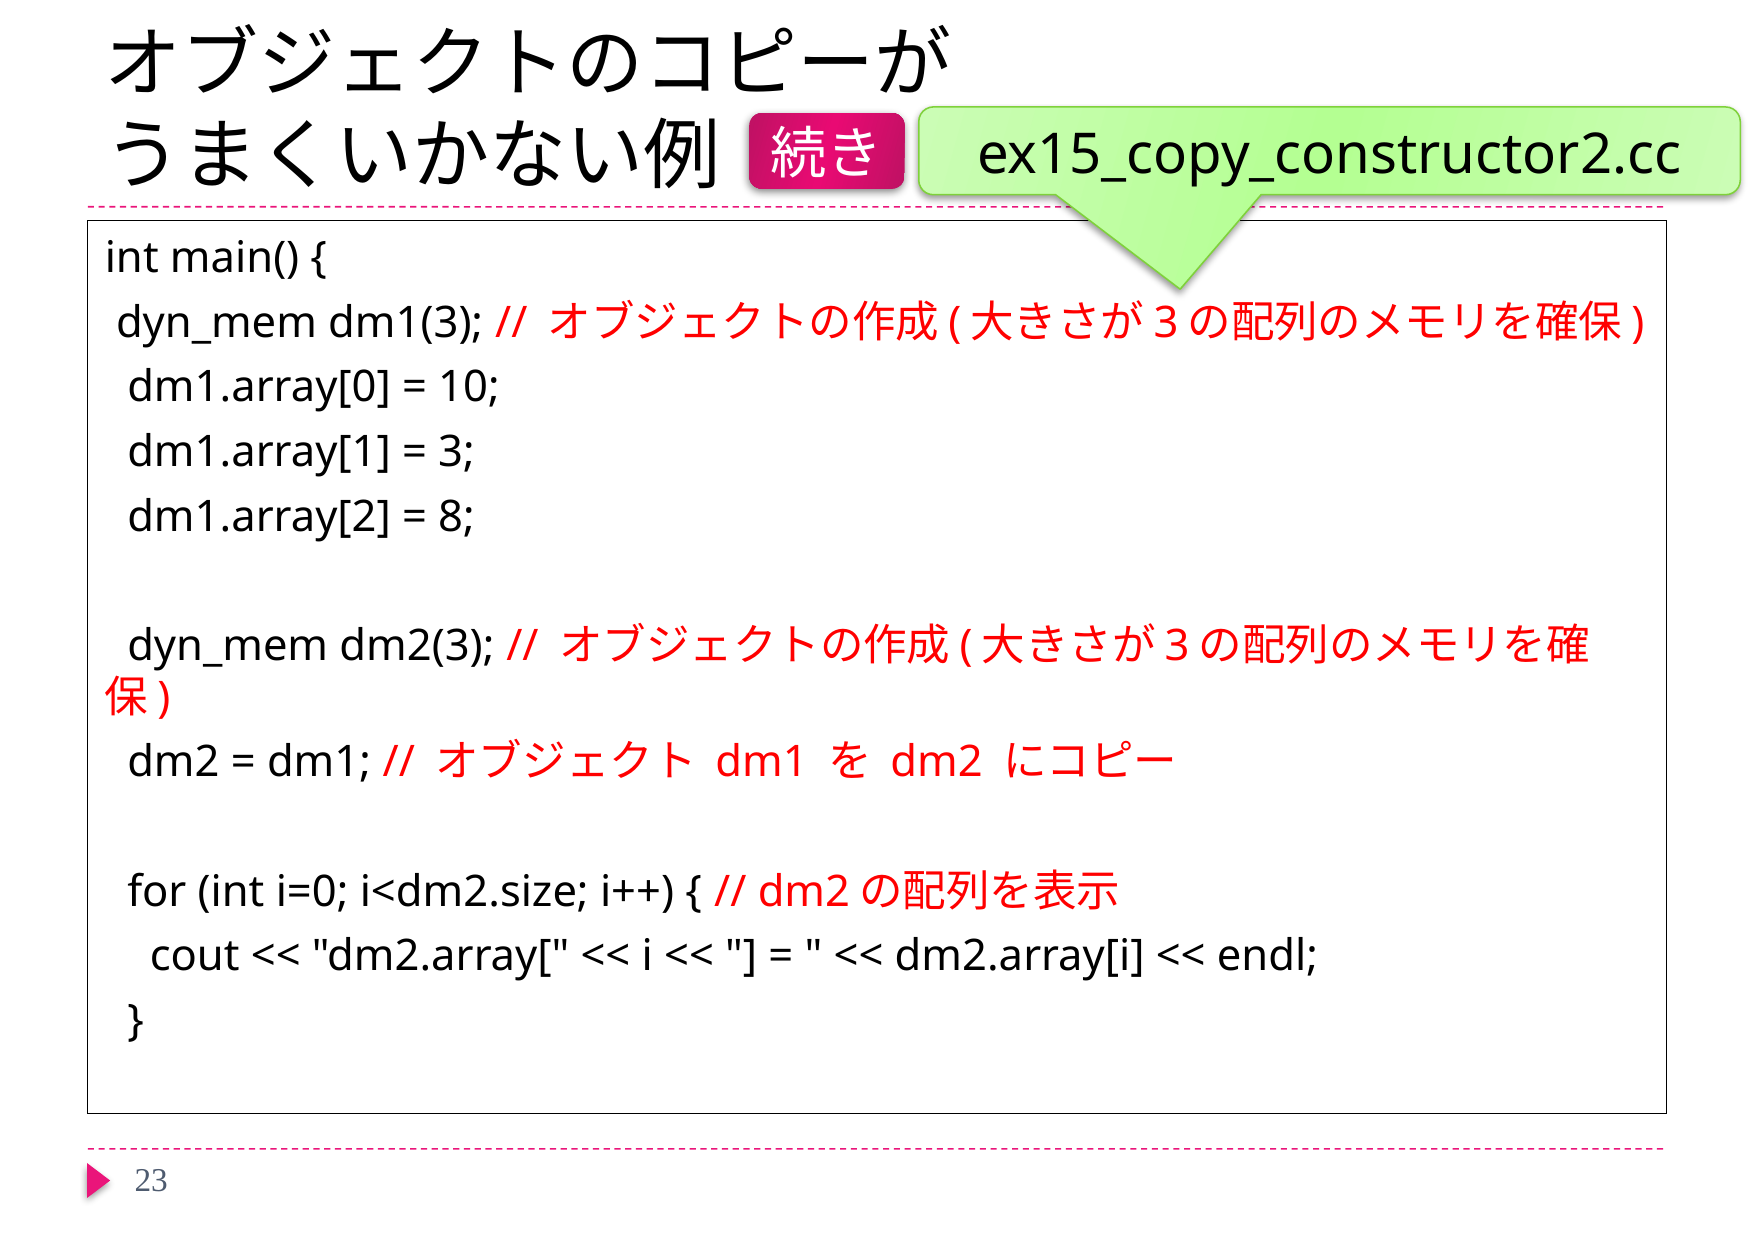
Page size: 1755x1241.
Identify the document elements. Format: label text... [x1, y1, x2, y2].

list int main() { dyn_mem dm1(3); // オブジェクトの作成(大きさが3の配列のメモリを確保) dm1.array[0] = 10; dm1.array[1] = 3; dm1.array[2] = 8; dyn_mem dm2(3); // オブジェクトの作成(大きさが3の配列のメモリを確保) dm2 = dm1; // オブジェクト dm1 を dm2 にコピー for (int i=0; i<dm2.size; i++) { // dm2の配列を表示 cout << "dm2.array[" << i << "] = " << dm2.array[i] << endl; } [87, 220, 1667, 1114]
text_box 続き [749, 113, 905, 189]
slide_number 23 [117, 1149, 498, 1216]
text_box ex15_copy_constructor2.cc [917, 106, 1742, 290]
title オブジェクトのコピーが うまくいかない例 [87, 27, 1667, 207]
